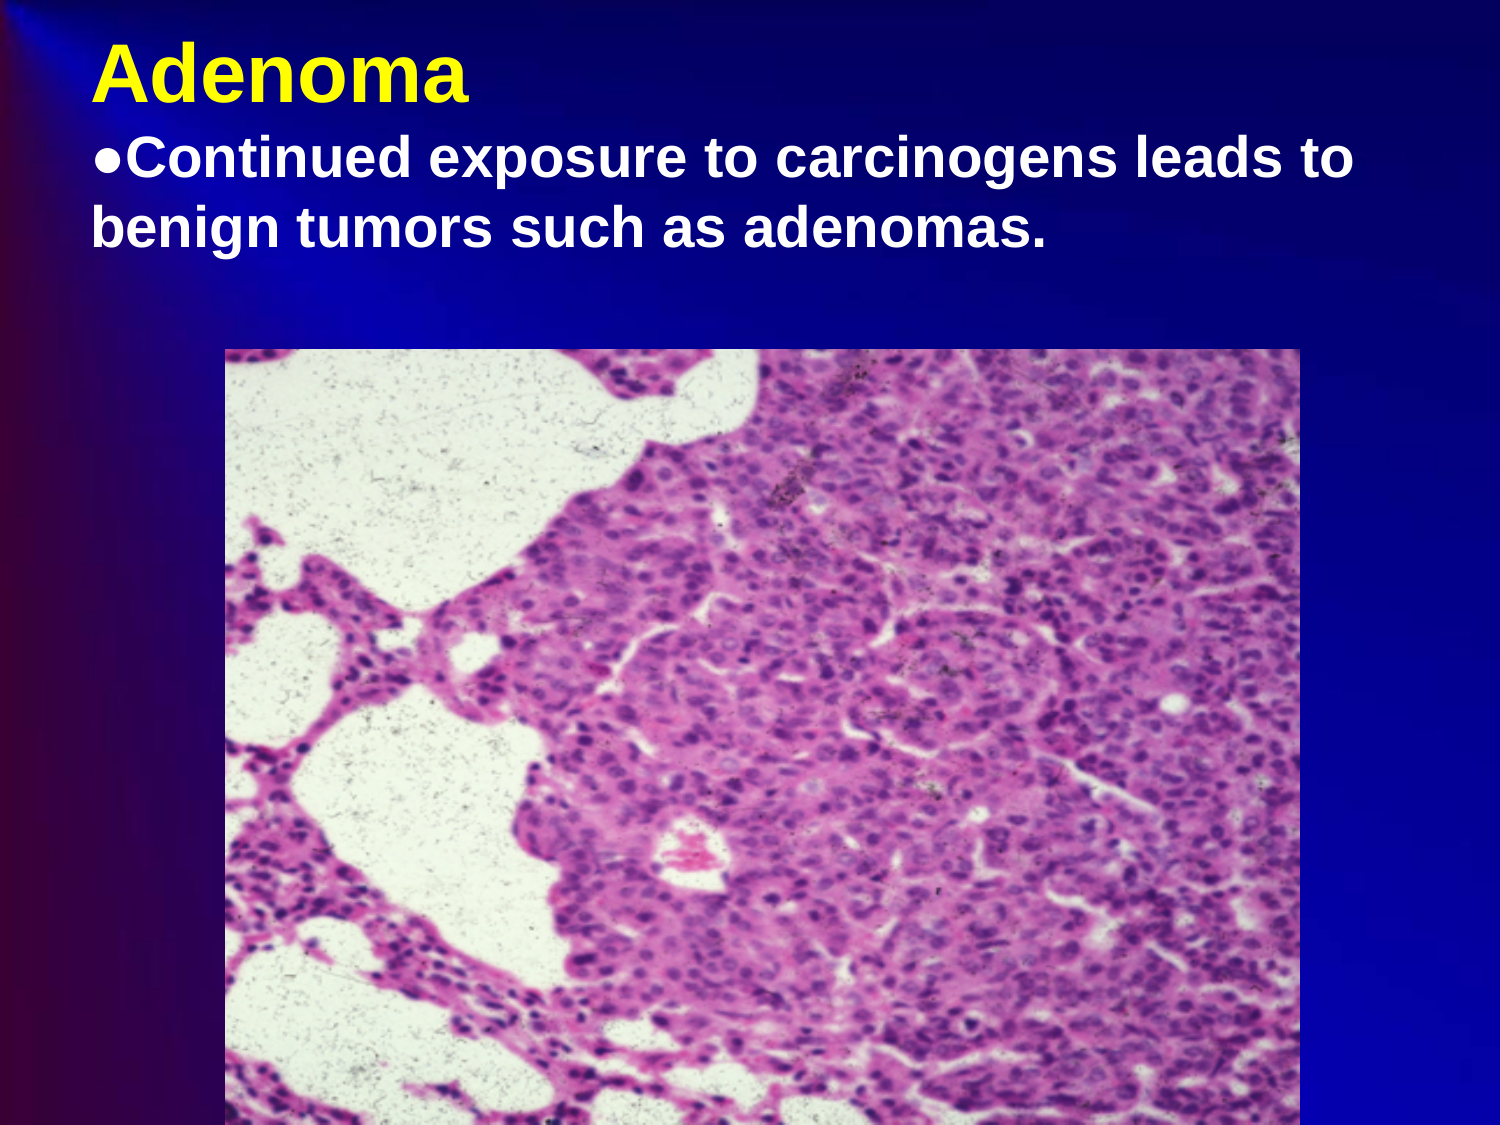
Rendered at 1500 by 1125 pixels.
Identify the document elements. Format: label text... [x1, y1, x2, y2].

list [224, 349, 1301, 1125]
picture [0, 0, 1500, 1125]
title Adenoma ●Continued exposure to carcinogens leads to benign tumors such as adenomas. [75, 45, 1425, 233]
